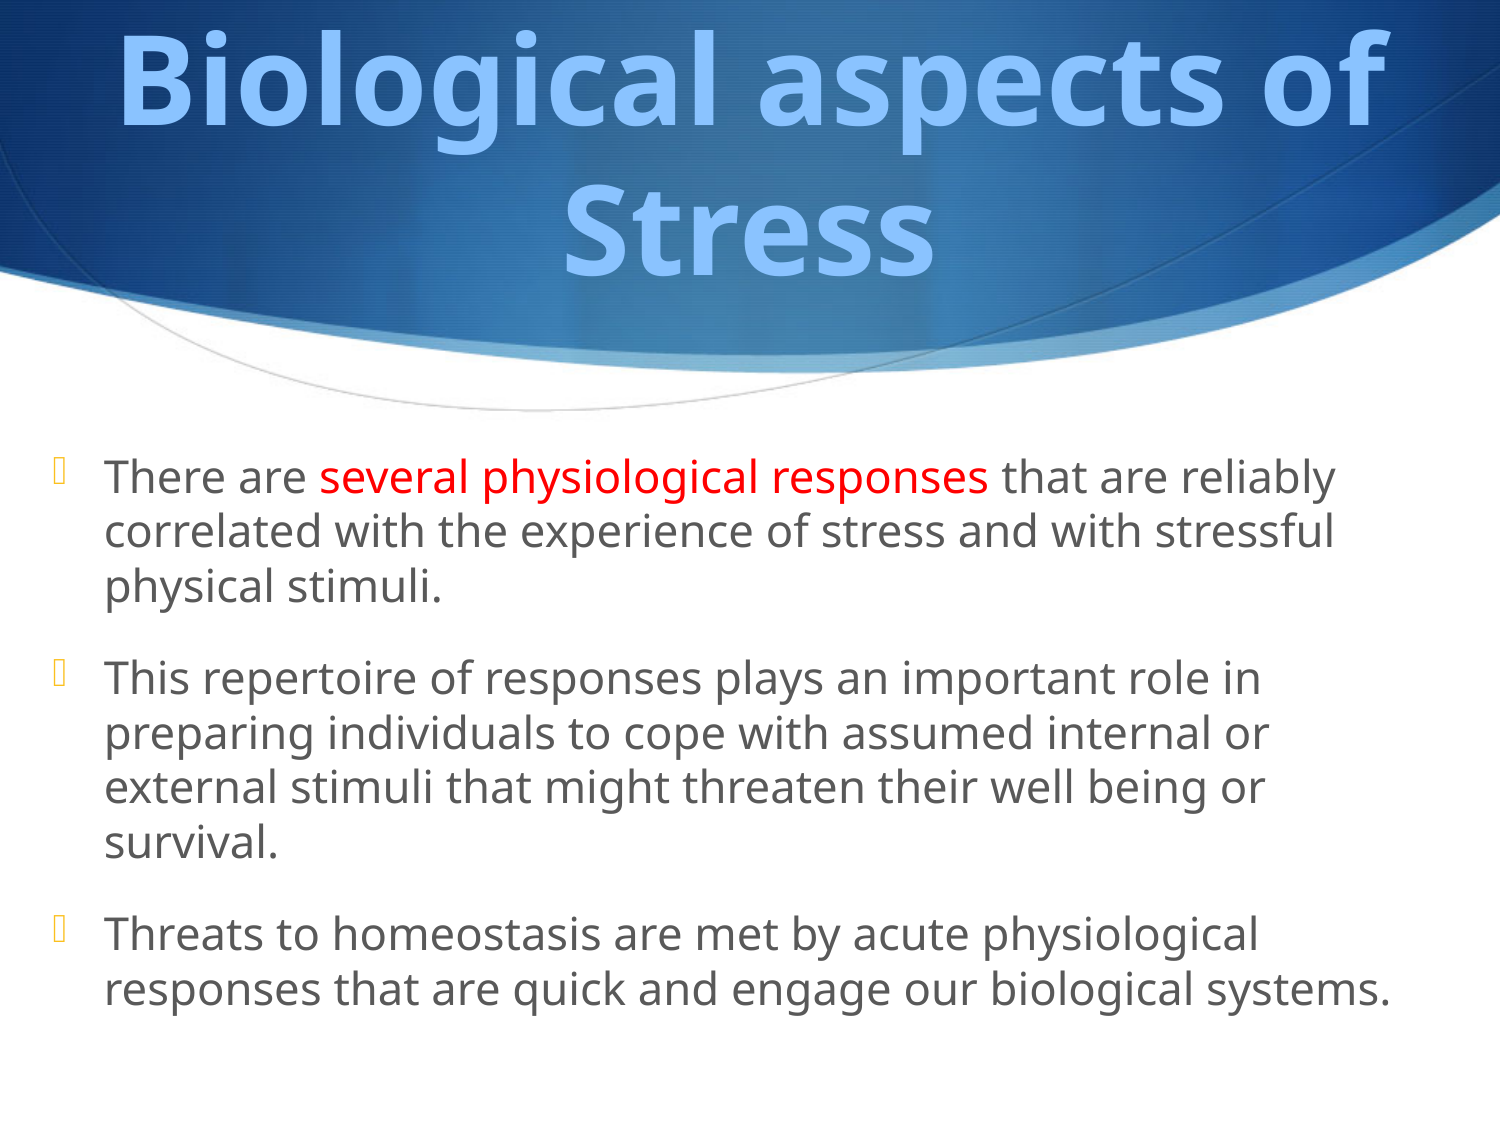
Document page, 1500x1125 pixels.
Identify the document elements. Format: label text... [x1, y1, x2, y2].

list There are several physiological responses that are reliably correlated with the experience of stress and with stressful physical stimuli. This repertoire of responses plays an important role in preparing individuals to cope with assumed internal or external stimuli that might threaten their well being or survival. Threats to homeostasis are met by acute physiological responses that are quick and engage our biological systems. [37, 440, 1425, 1062]
picture [0, 0, 1500, 1125]
title Biological aspects of Stress [75, 56, 1425, 245]
